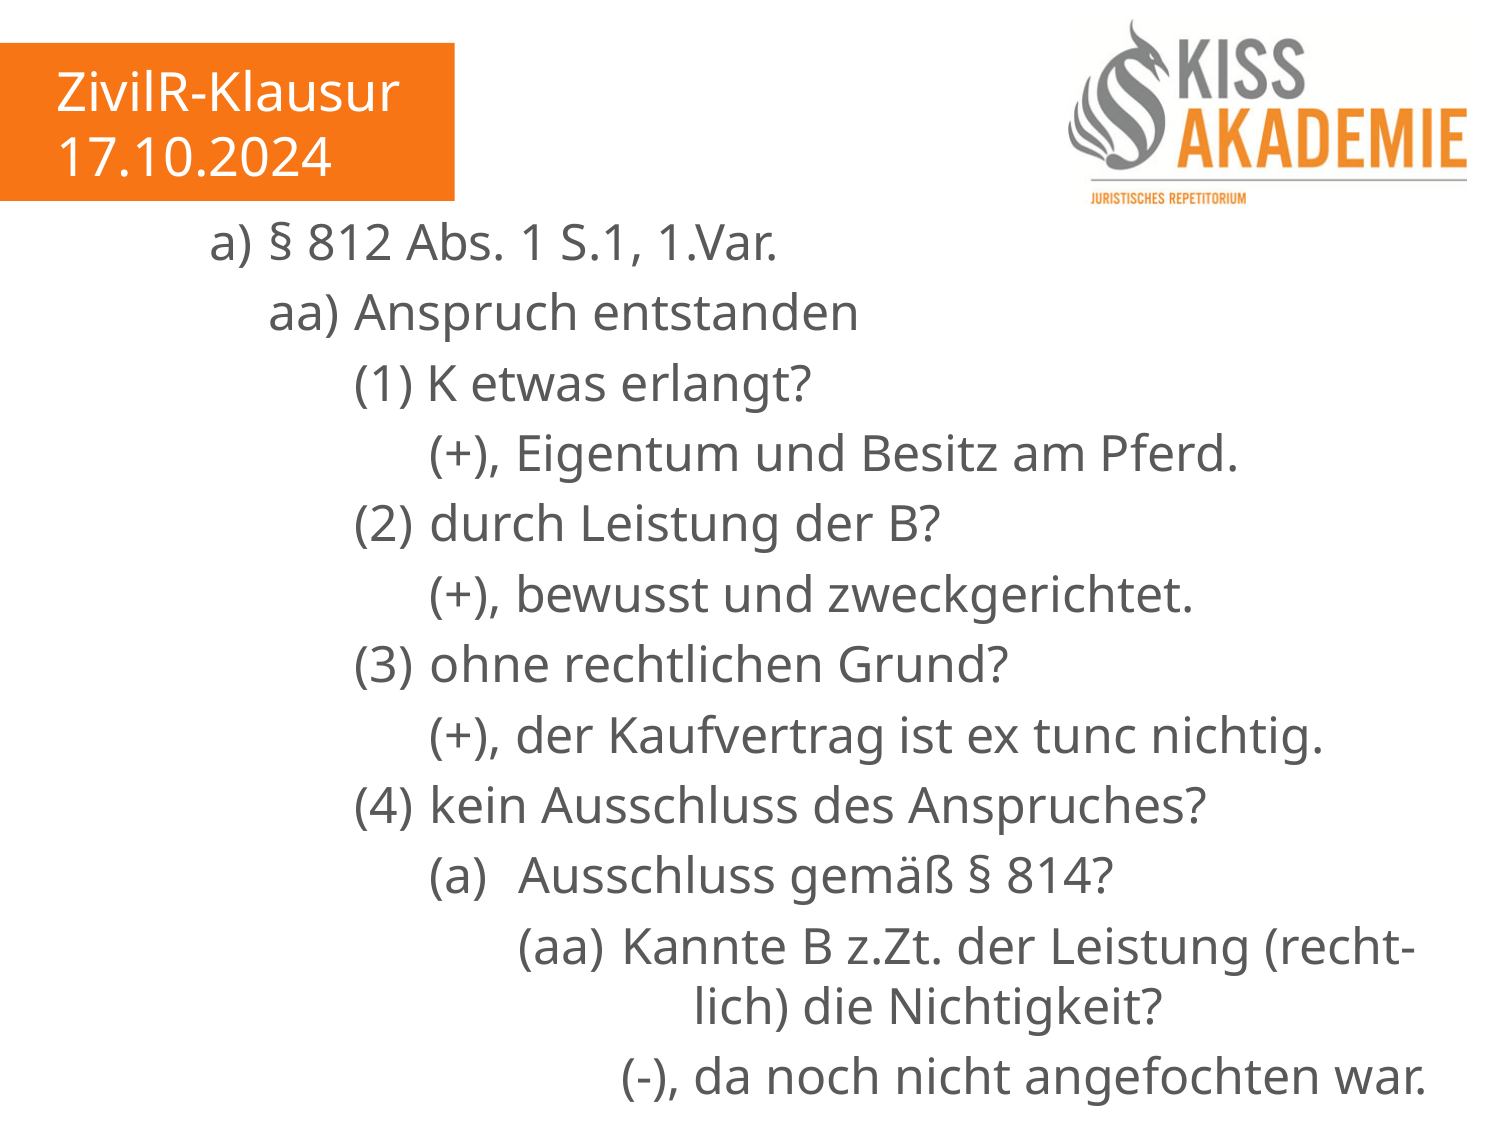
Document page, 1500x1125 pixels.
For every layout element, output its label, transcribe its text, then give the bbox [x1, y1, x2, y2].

text_box [0, 41, 457, 203]
picture [1068, 19, 1467, 202]
text_box ZivilR-Klausur 17.10.2024 [41, 49, 432, 195]
text_box a) § 812 Abs. 1 S.1, 1.Var. aa) Anspruch entstanden (1) K etwas erlangt? (+), Eigentum und Besitz am Pferd. (2) durch Leistung der B? (+), bewusst und zweckgerichtet. (3) ohne rechtlichen Grund? (+), der Kaufvertrag ist ex tunc nichtig. (4) kein Ausschluss des Anspruches? (a) Ausschluss gemäß § 814? (aa) Kannte B z.Zt. der Leistung (recht- lich) die Nichtigkeit? (-), da noch nicht angefochten war. [17, 202, 1483, 1113]
